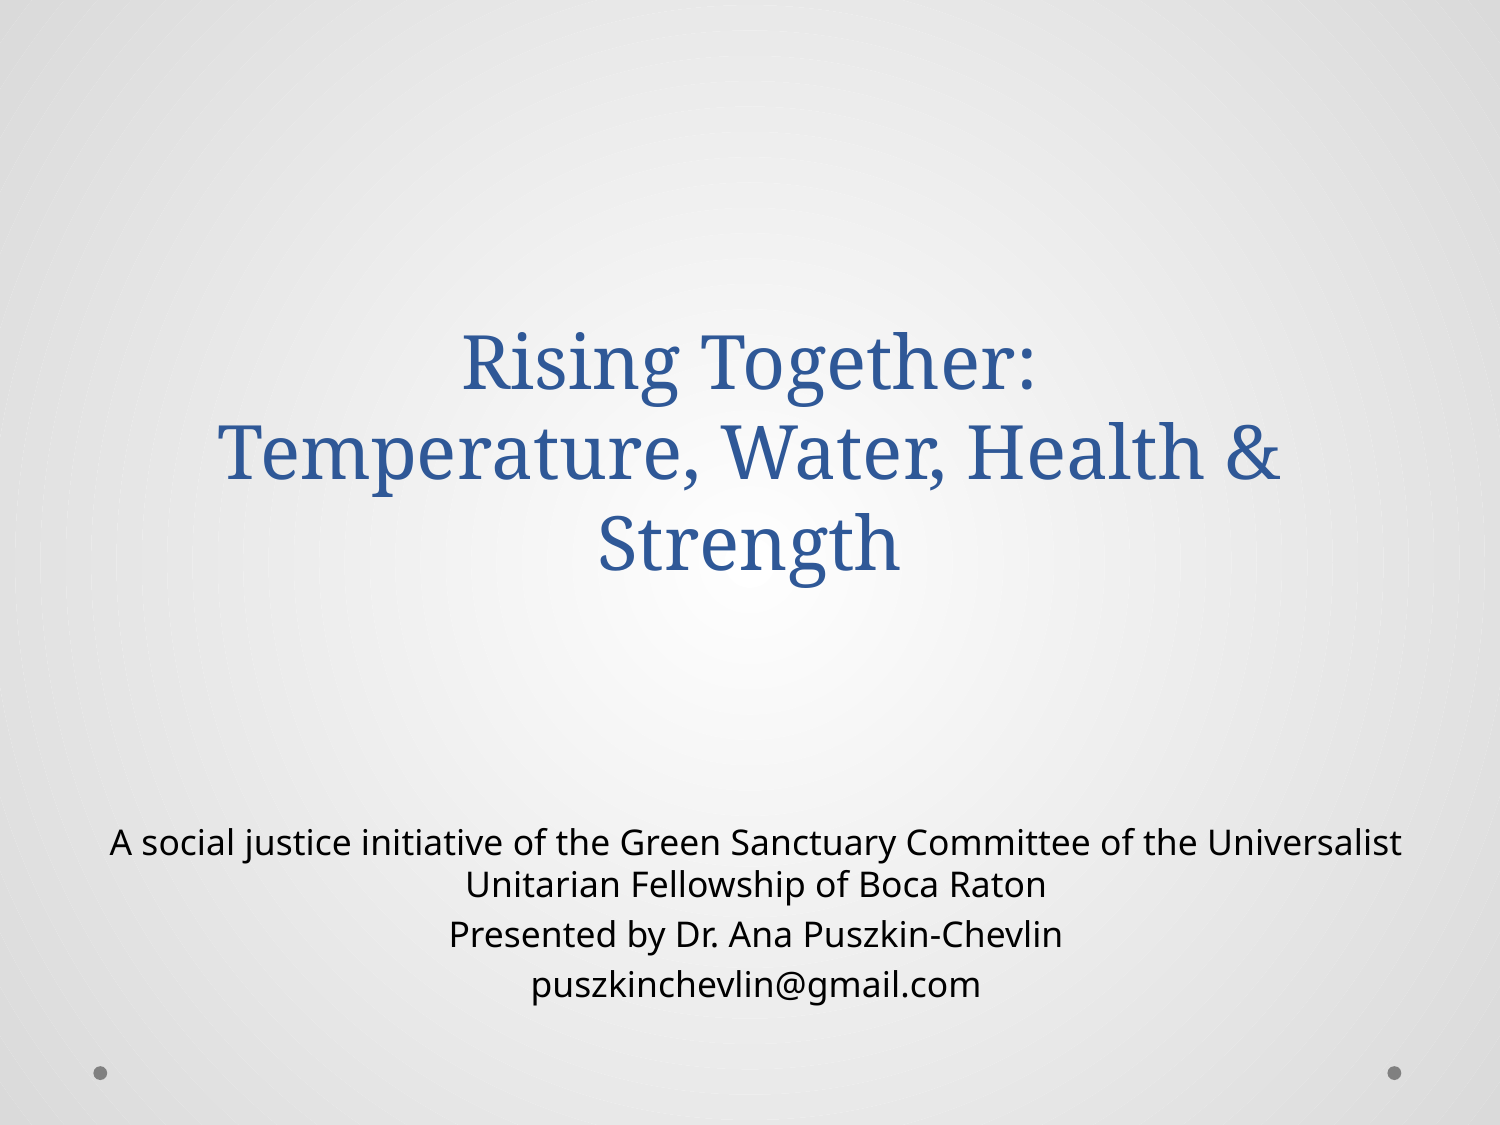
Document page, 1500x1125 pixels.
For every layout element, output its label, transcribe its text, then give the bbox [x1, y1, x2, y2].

subtitle A social justice initiative of the Green Sanctuary Committee of the Universalist Unitarian Fellowship of Boca Raton Presented by Dr. Ana Puszkin-Chevlin puszkinchevlin@gmail.com [57, 812, 1455, 1013]
title Rising Together: Temperature, Water, Health & Strength [112, 99, 1388, 800]
